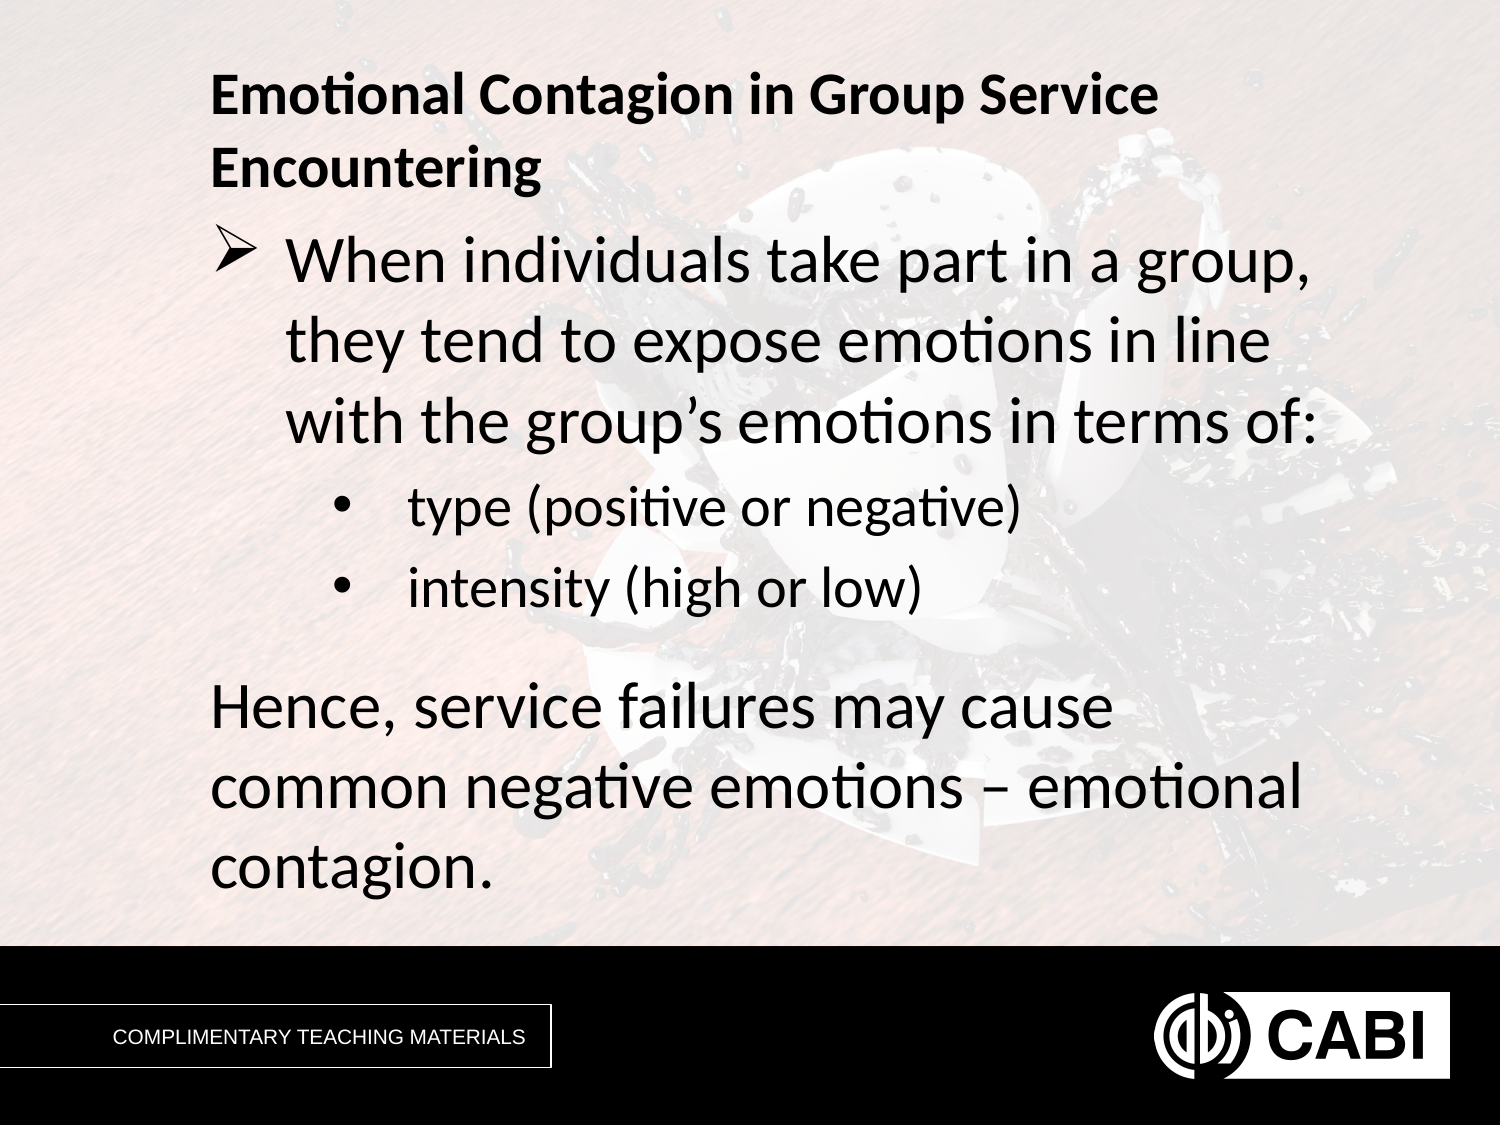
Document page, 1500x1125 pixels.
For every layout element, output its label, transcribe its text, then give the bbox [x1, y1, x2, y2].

picture [1154, 992, 1450, 1079]
list When individuals take part in a group, they tend to expose emotions in line with the group’s emotions in terms of: type (positive or negative) intensity (high or low) Hence, service failures may cause common negative emotions – emotional contagion. [195, 209, 1376, 917]
title Emotional Contagion in Group Service Encountering [195, 45, 1376, 209]
